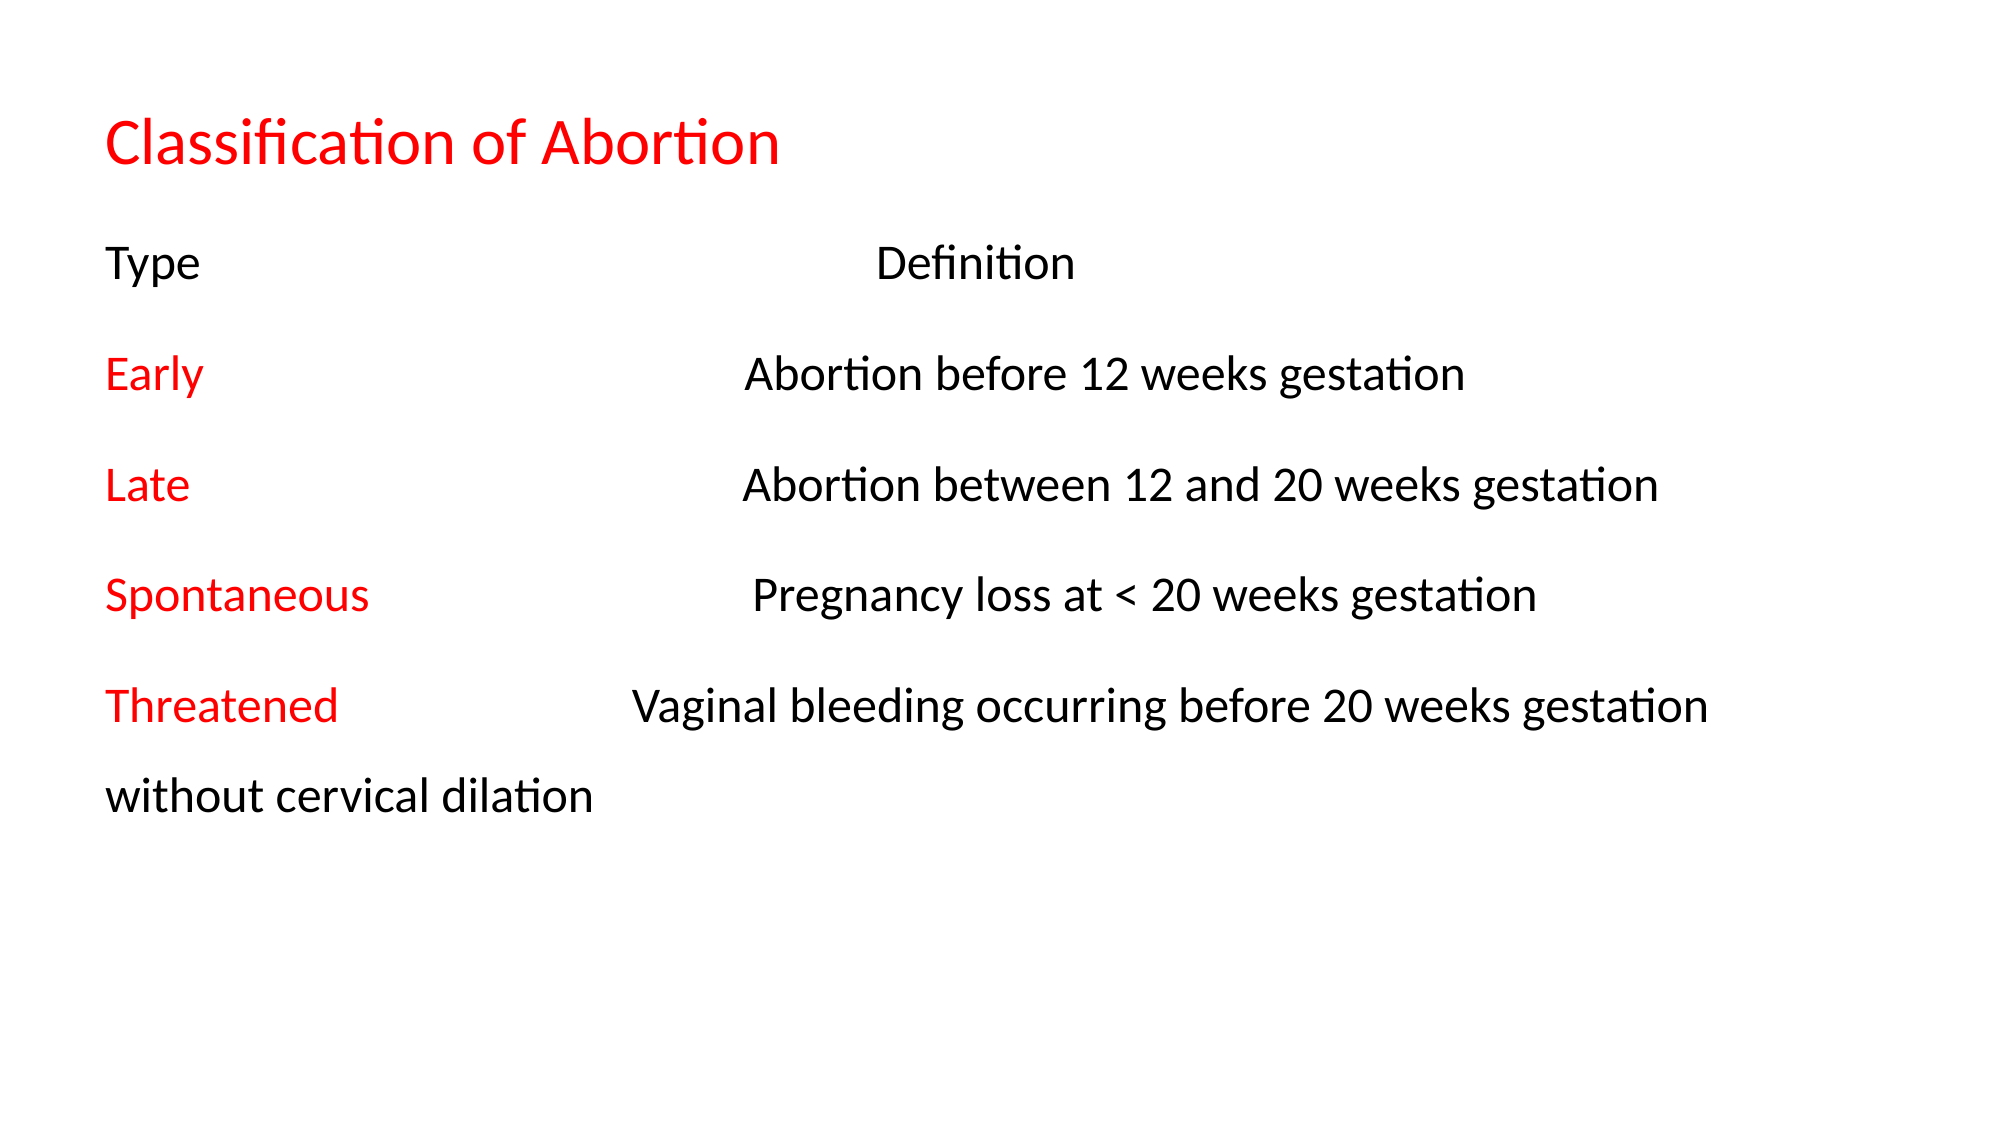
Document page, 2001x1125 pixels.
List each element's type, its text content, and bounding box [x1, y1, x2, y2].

subtitle Classification of Abortion Type Definition Early Abortion before 12 weeks gestation Late Abortion between 12 and 20 weeks gestation Spontaneous Pregnancy loss at < 20 weeks gestation Threatened Vaginal bleeding occurring before 20 weeks gestation without cervical dilation [90, 50, 1874, 1004]
